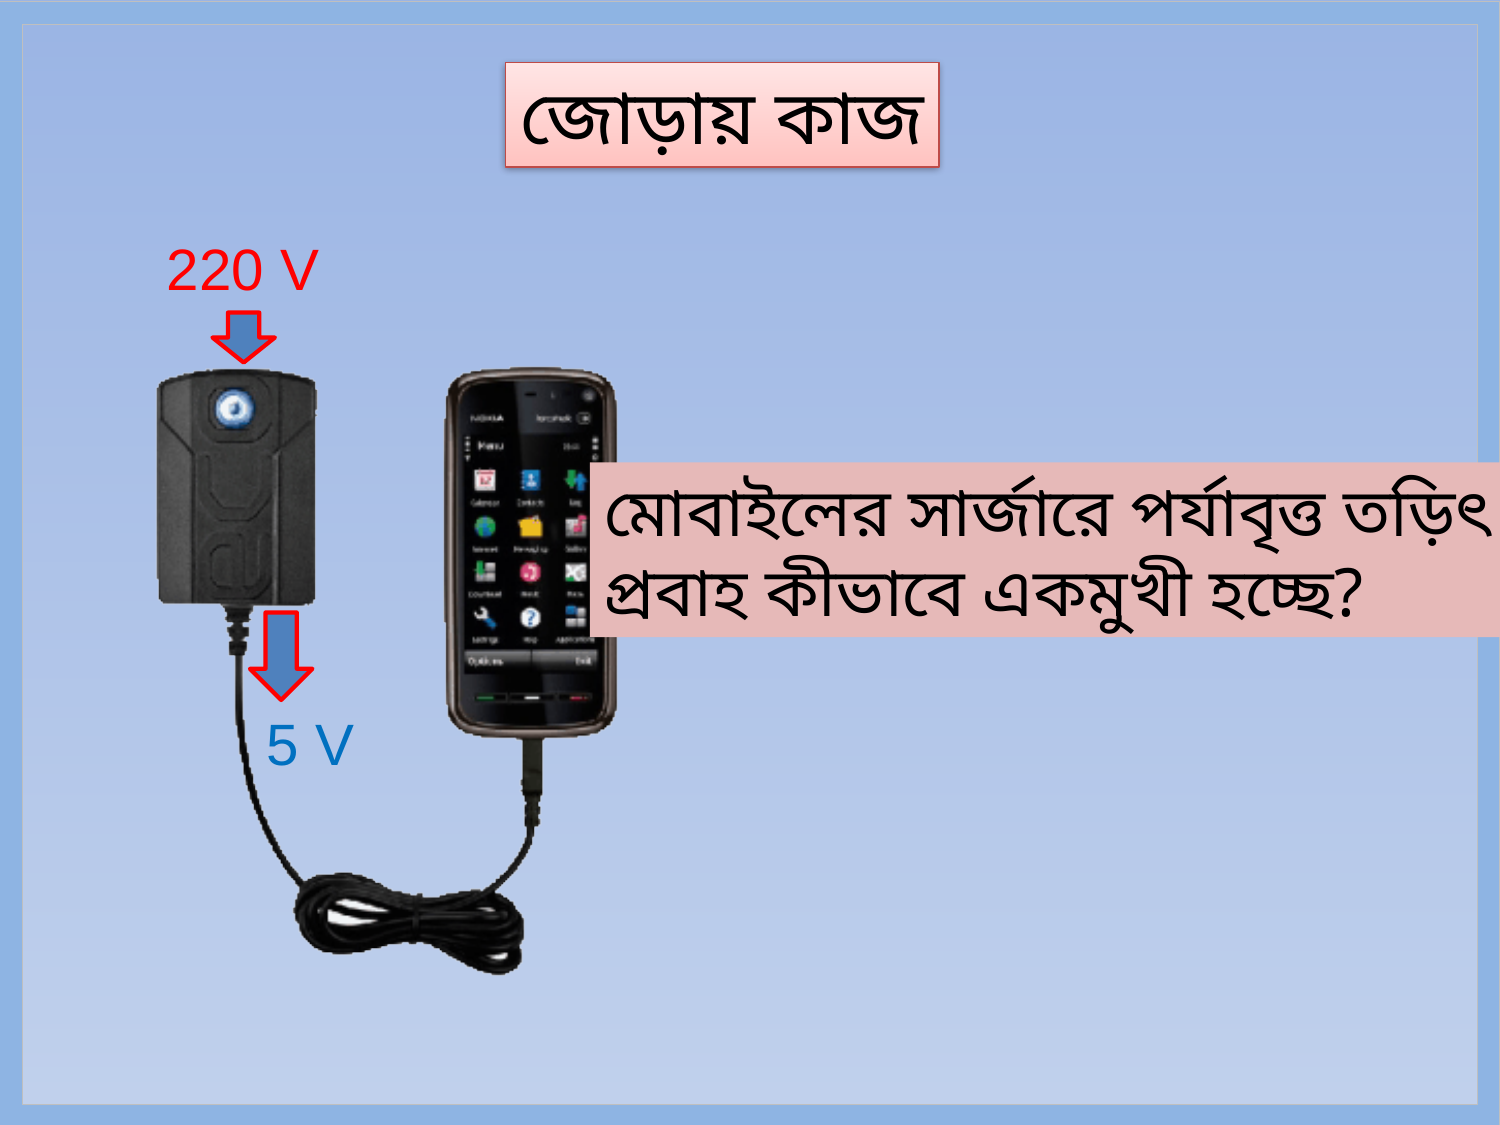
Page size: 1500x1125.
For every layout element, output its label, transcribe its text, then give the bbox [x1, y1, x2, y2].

text_box [0, 0, 1500, 1125]
text_box মোবাইলের সার্জারে পর্যাবৃত্ত তড়িৎ প্রবাহ কীভাবে একমুখী হচ্ছে? [723, 462, 1500, 638]
text_box জোড়ায় কাজ [505, 62, 940, 168]
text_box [99, 224, 719, 979]
